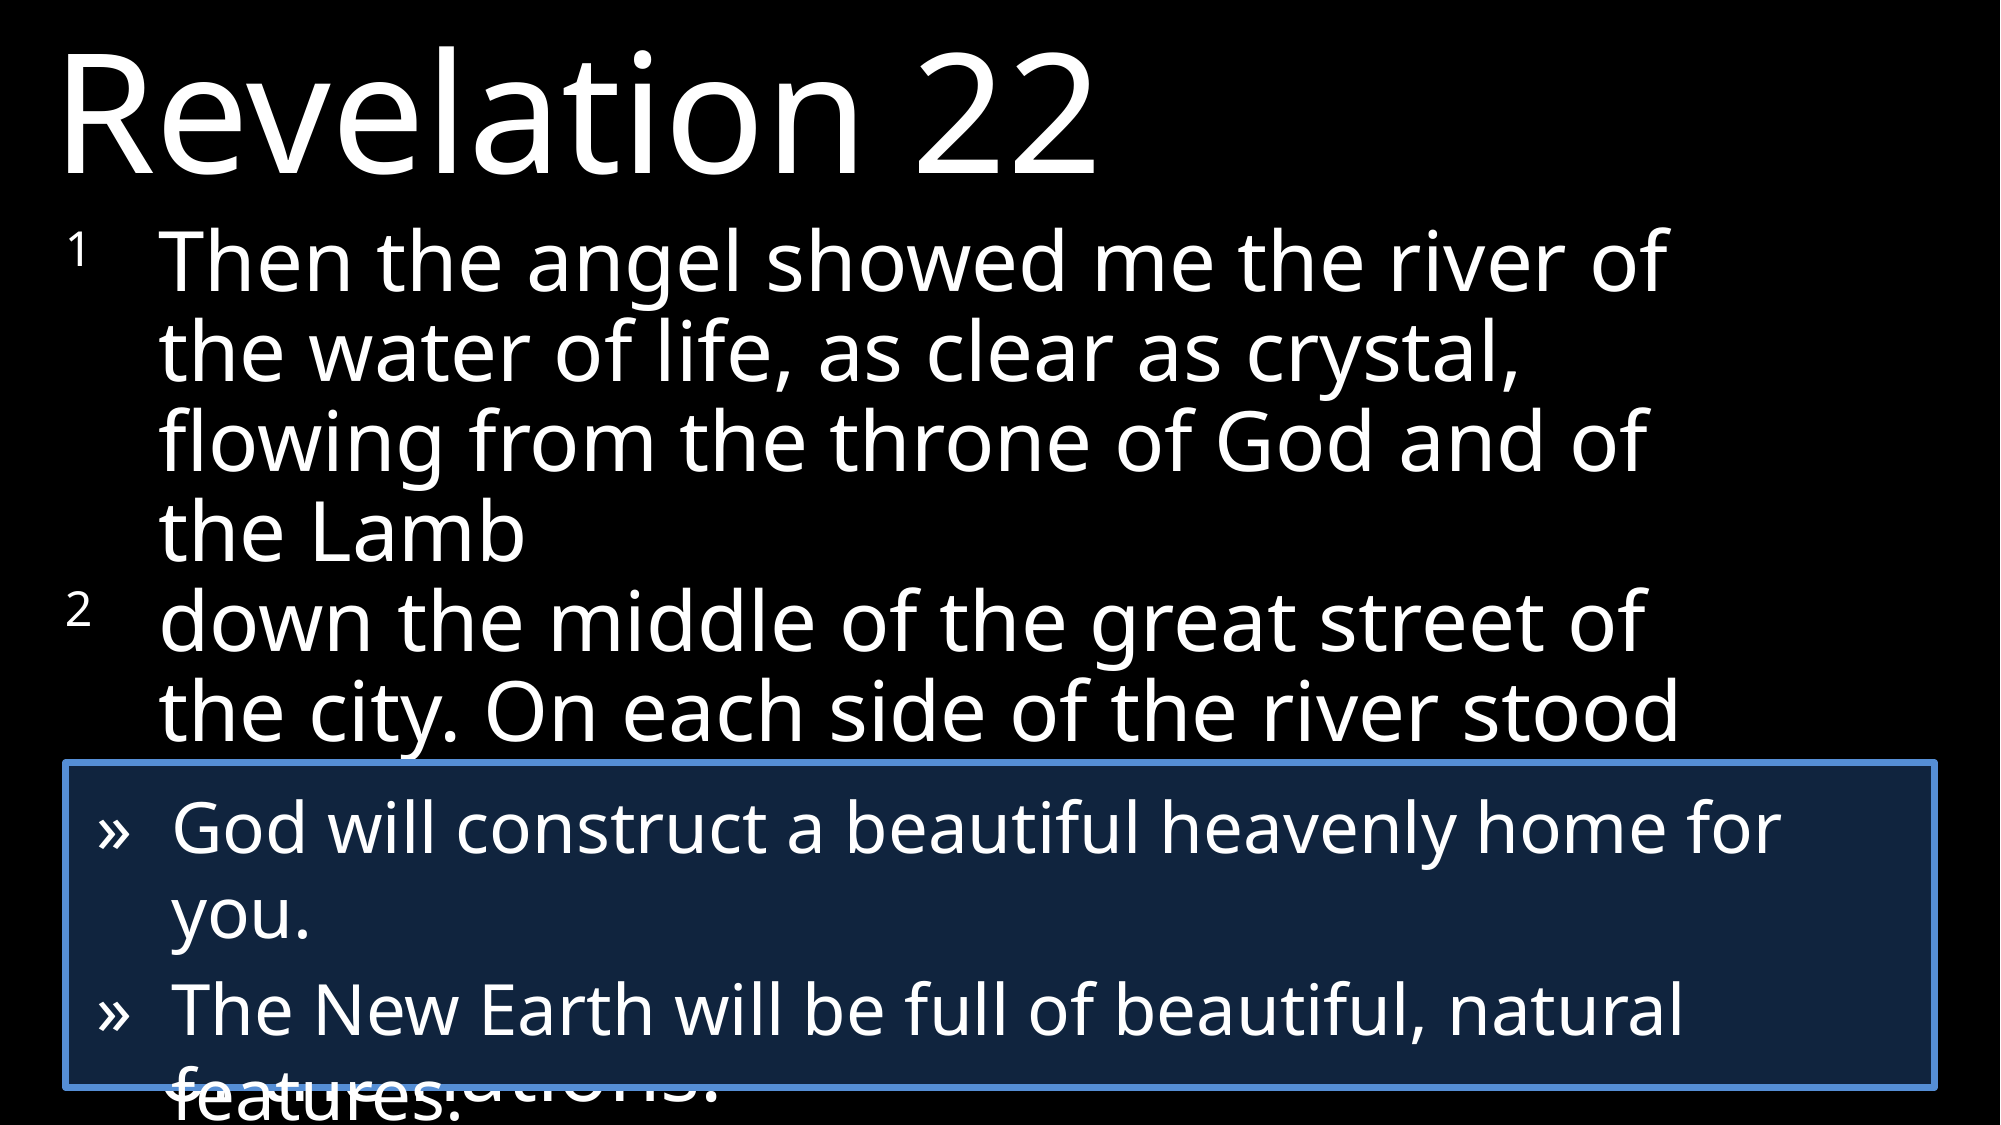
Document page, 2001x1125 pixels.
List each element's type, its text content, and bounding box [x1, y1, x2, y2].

text_box » God will construct a beautiful heavenly home for you. » The New Earth will be full of beautiful, natural features. [81, 774, 1919, 1125]
text_box [65, 762, 1935, 1088]
text_box 1 Then the angel showed me the river of the water of life, as clear as crystal, flowing from the throne of God and of the Lamb 2 down the middle of the great street of the city. On each side of the river stood the tree of life, bearing twelve crops of fruit, yielding its fruit every month. And the leaves of the tree are for the healing of the nations. [50, 215, 1750, 1125]
text_box Revelation 22 [37, 0, 1838, 215]
